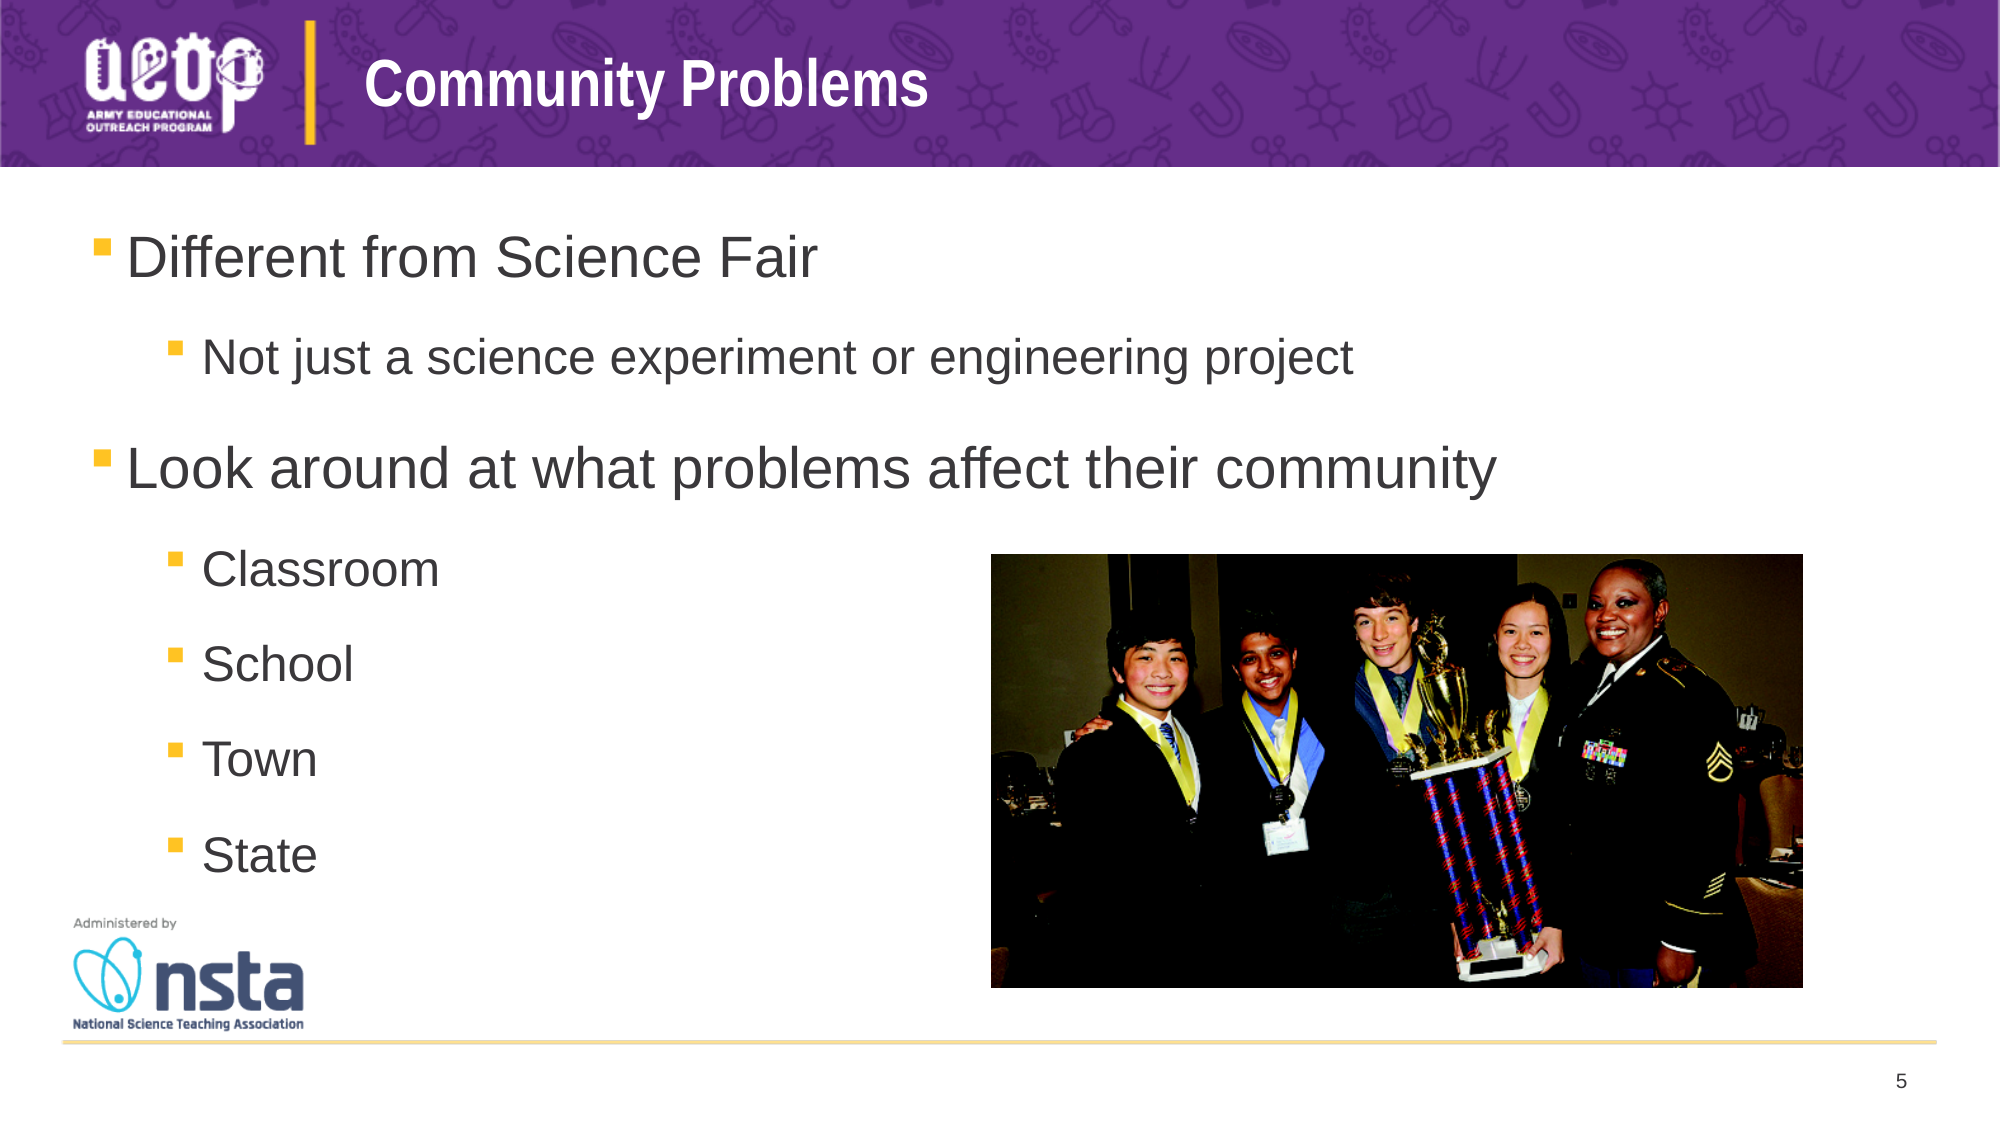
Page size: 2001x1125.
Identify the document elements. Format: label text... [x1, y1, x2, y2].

list Different from Science Fair Not just a science experiment or engineering project Look around at what problems affect their community Classroom School Town State [74, 212, 1923, 1014]
picture [0, 911, 2000, 1053]
picture [0, 0, 2000, 167]
picture [991, 554, 1803, 988]
slide_number 5 [1802, 1062, 1923, 1099]
title Community Problems [349, 32, 1923, 138]
